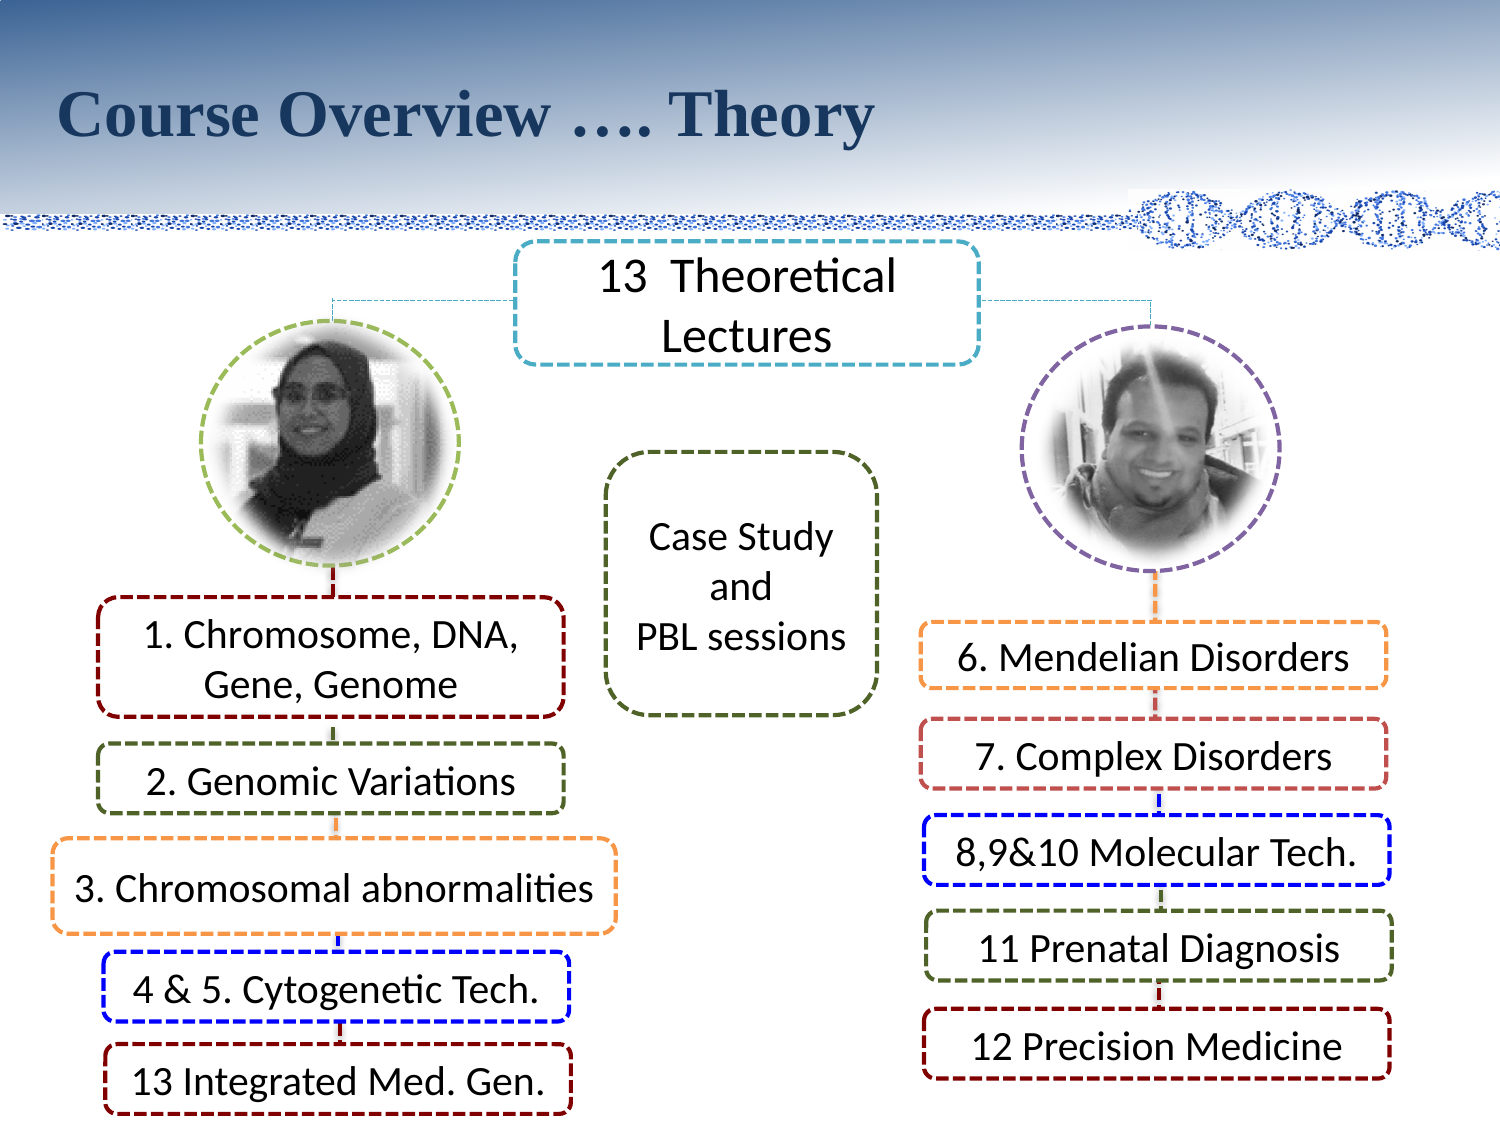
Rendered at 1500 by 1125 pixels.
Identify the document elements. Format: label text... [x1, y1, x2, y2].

text_box 6. Mendelian Disorders [918, 619, 1389, 691]
text_box Course Overview …. Theory [41, 62, 979, 158]
picture [1032, 330, 1277, 572]
text_box 3. Chromosomal abnormalities [50, 836, 618, 936]
text_box 1. Chromosome, DNA, Gene, Genome [95, 595, 566, 719]
text_box [1120, 324, 1146, 329]
picture [0, 190, 1500, 252]
text_box [1156, 324, 1185, 329]
text_box 4 & 5. Cytogenetic Tech. [101, 949, 572, 1024]
text_box 11 Prenatal Diagnosis [924, 908, 1394, 983]
text_box 13 Theoretical Lectures [513, 239, 981, 299]
text_box 13 Integrated Med. Gen. [103, 1041, 573, 1116]
text_box 2. Genomic Variations [95, 741, 566, 816]
text_box [1019, 407, 1027, 484]
text_box 12 Precision Medicine [921, 1006, 1392, 1081]
text_box 13 Theoretical Lectures [513, 309, 981, 367]
text_box Case Study and PBL sessions [603, 449, 880, 718]
picture [196, 315, 469, 576]
text_box 7. Complex Disorders [918, 716, 1389, 791]
text_box 8,9&10 Molecular Tech. [921, 812, 1392, 887]
